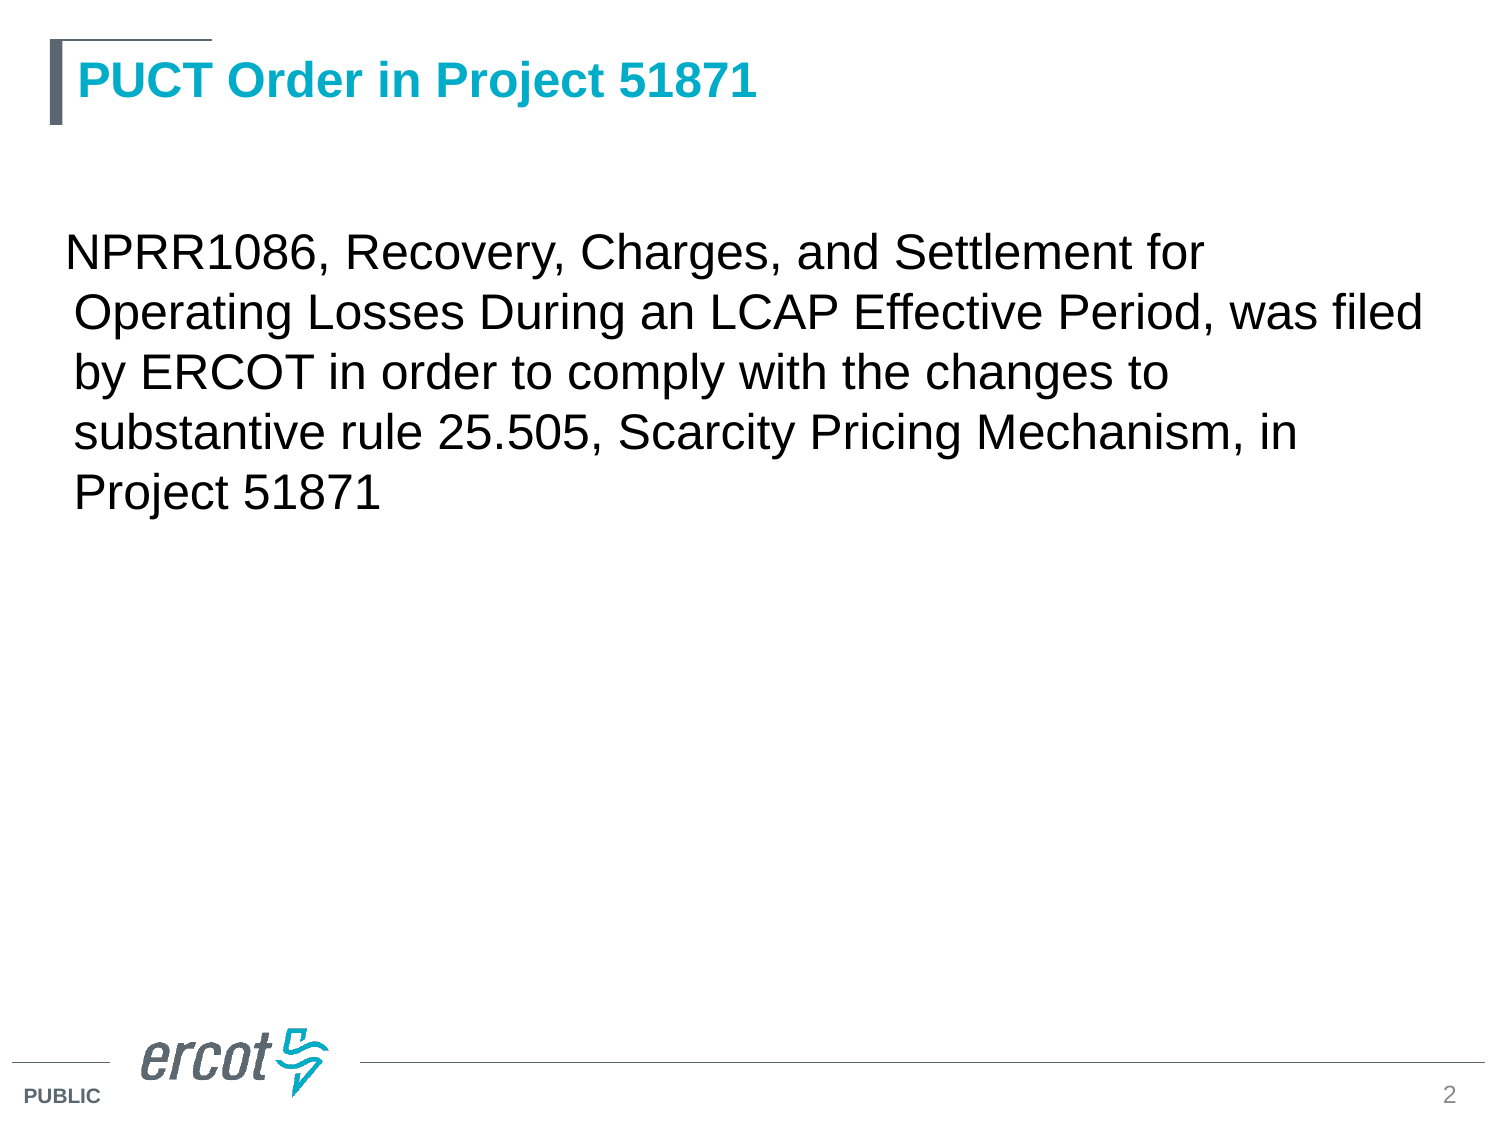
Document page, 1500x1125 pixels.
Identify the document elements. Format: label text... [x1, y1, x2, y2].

slide_number 2 [1412, 1076, 1488, 1112]
picture [137, 1024, 332, 1100]
title PUCT Order in Project 51871 [62, 39, 1450, 125]
list NPRR1086, Recovery, Charges, and Settlement for Operating Losses During an LCAP Effective Period, was filed by ERCOT in order to comply with the changes to substantive rule 25.505, Scarcity Pricing Mechanism, in Project 51871 [50, 212, 1450, 884]
